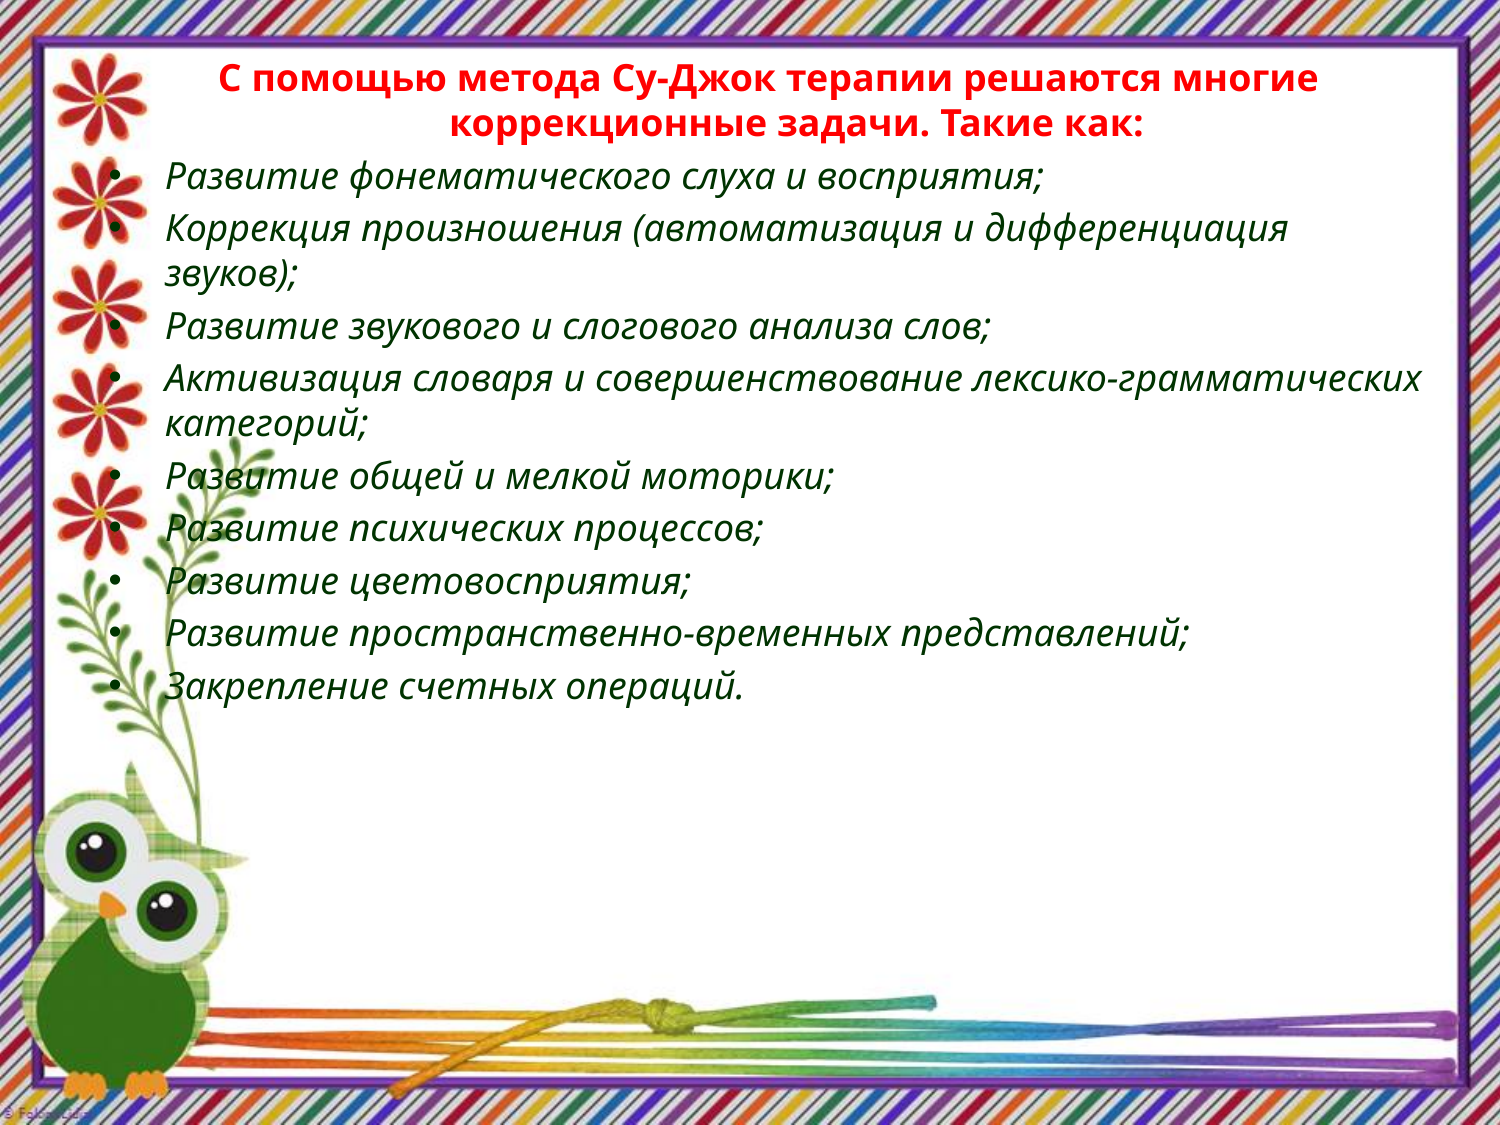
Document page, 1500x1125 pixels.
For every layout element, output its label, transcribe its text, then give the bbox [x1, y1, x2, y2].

picture [0, 0, 1500, 1125]
list С помощью метода Су-Джок терапии решаются многие коррекционные задачи. Такие как: Развитие фонематического слуха и восприятия; Коррекция произношения (автоматизация и дифференциация звуков); Развитие звукового и слогового анализа слов; Активизация словаря и совершенствование лексико-грамматических категорий; Развитие общей и мелкой моторики; Развитие психических процессов; Развитие цветовосприятия; Развитие пространственно-временных представлений; Закрепление счетных операций. [93, 46, 1444, 1055]
